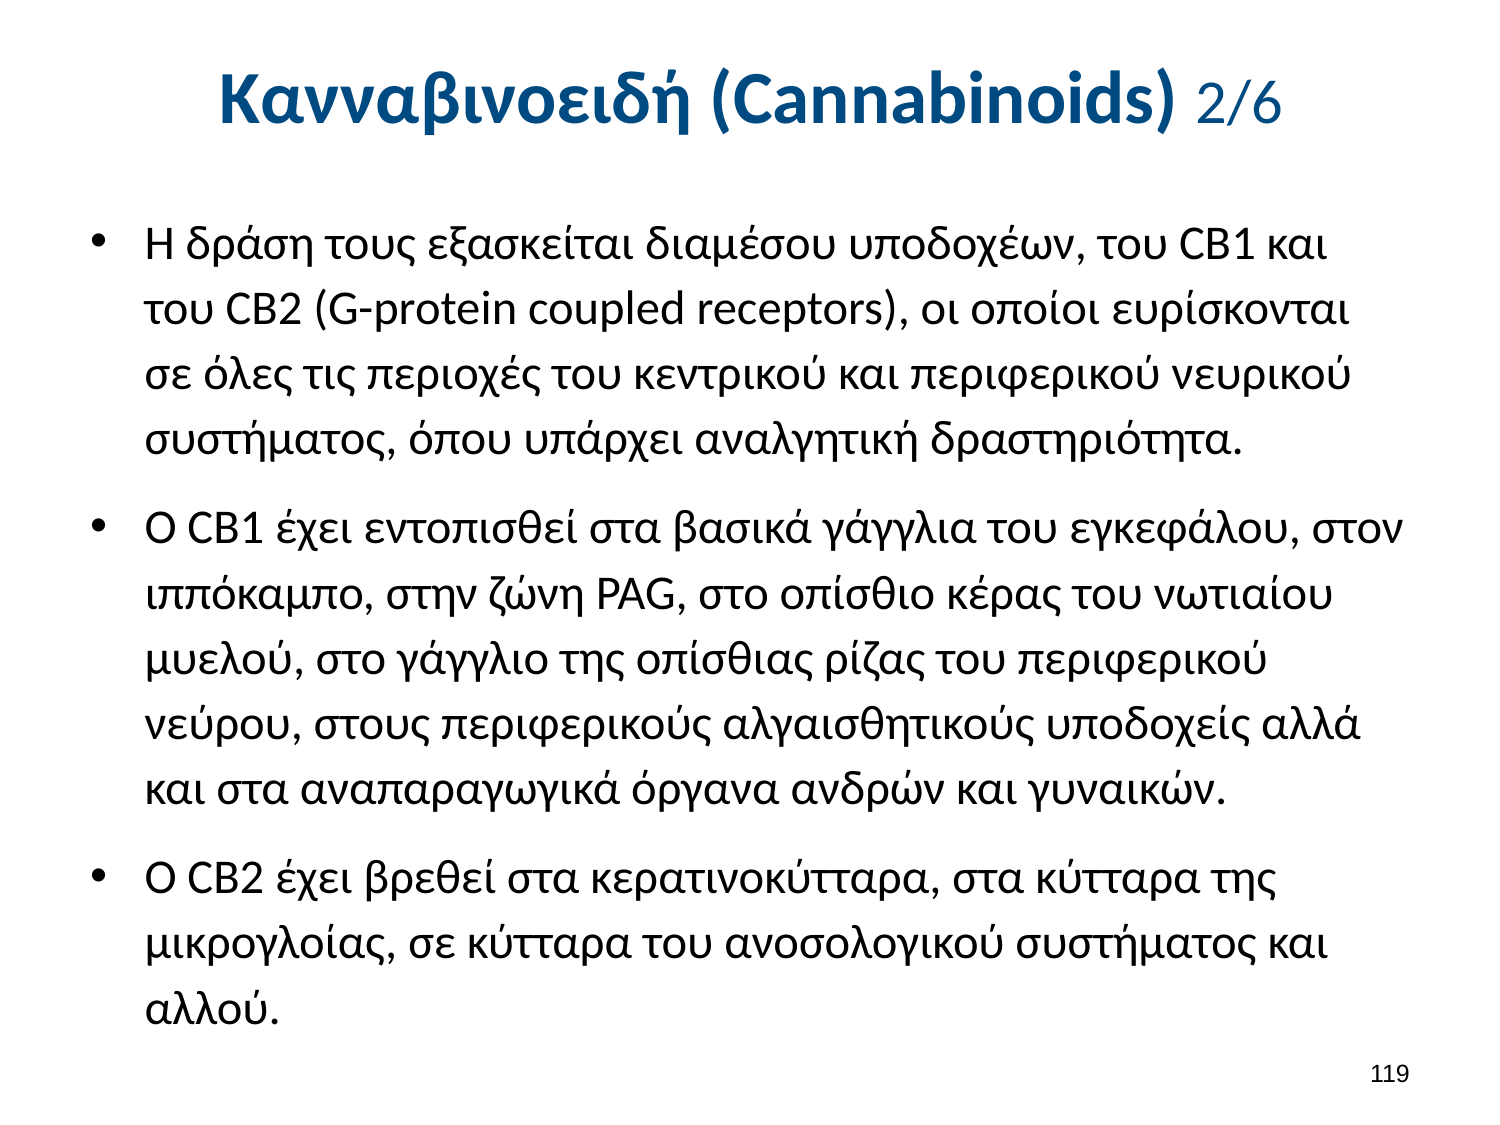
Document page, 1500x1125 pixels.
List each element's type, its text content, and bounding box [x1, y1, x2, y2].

list Η δράση τους εξασκείται διαμέσου υποδοχέων, του CB1 και του CB2 (G-protein coupled receptors), οι οποίοι ευρίσκονται σε όλες τις περιοχές του κεντρικού και περιφερικού νευρικού συστήματος, όπου υπάρχει αναλγητική δραστηριότητα. O CB1 έχει εντοπισθεί στα βασικά γάγγλια του εγκεφάλου, στον ιππόκαμπο, στην ζώνη PAG, στο οπίσθιο κέρας του νωτιαίου μυελού, στο γάγγλιο της οπίσθιας ρίζας του περιφερικού νεύρου, στους περιφερικούς αλγαισθητικούς υποδοχείς αλλά και στα αναπαραγωγικά όργανα ανδρών και γυναικών. Ο CB2 έχει βρεθεί στα κερατινοκύτταρα, στα κύτταρα της μικρογλοίας, σε κύτταρα του ανοσολογικού συστήματος και αλλού. [75, 196, 1425, 1094]
title Κανναβινοειδή (Cannabinoids) 2/6 [76, 19, 1427, 169]
slide_number 118 [1074, 1042, 1425, 1103]
